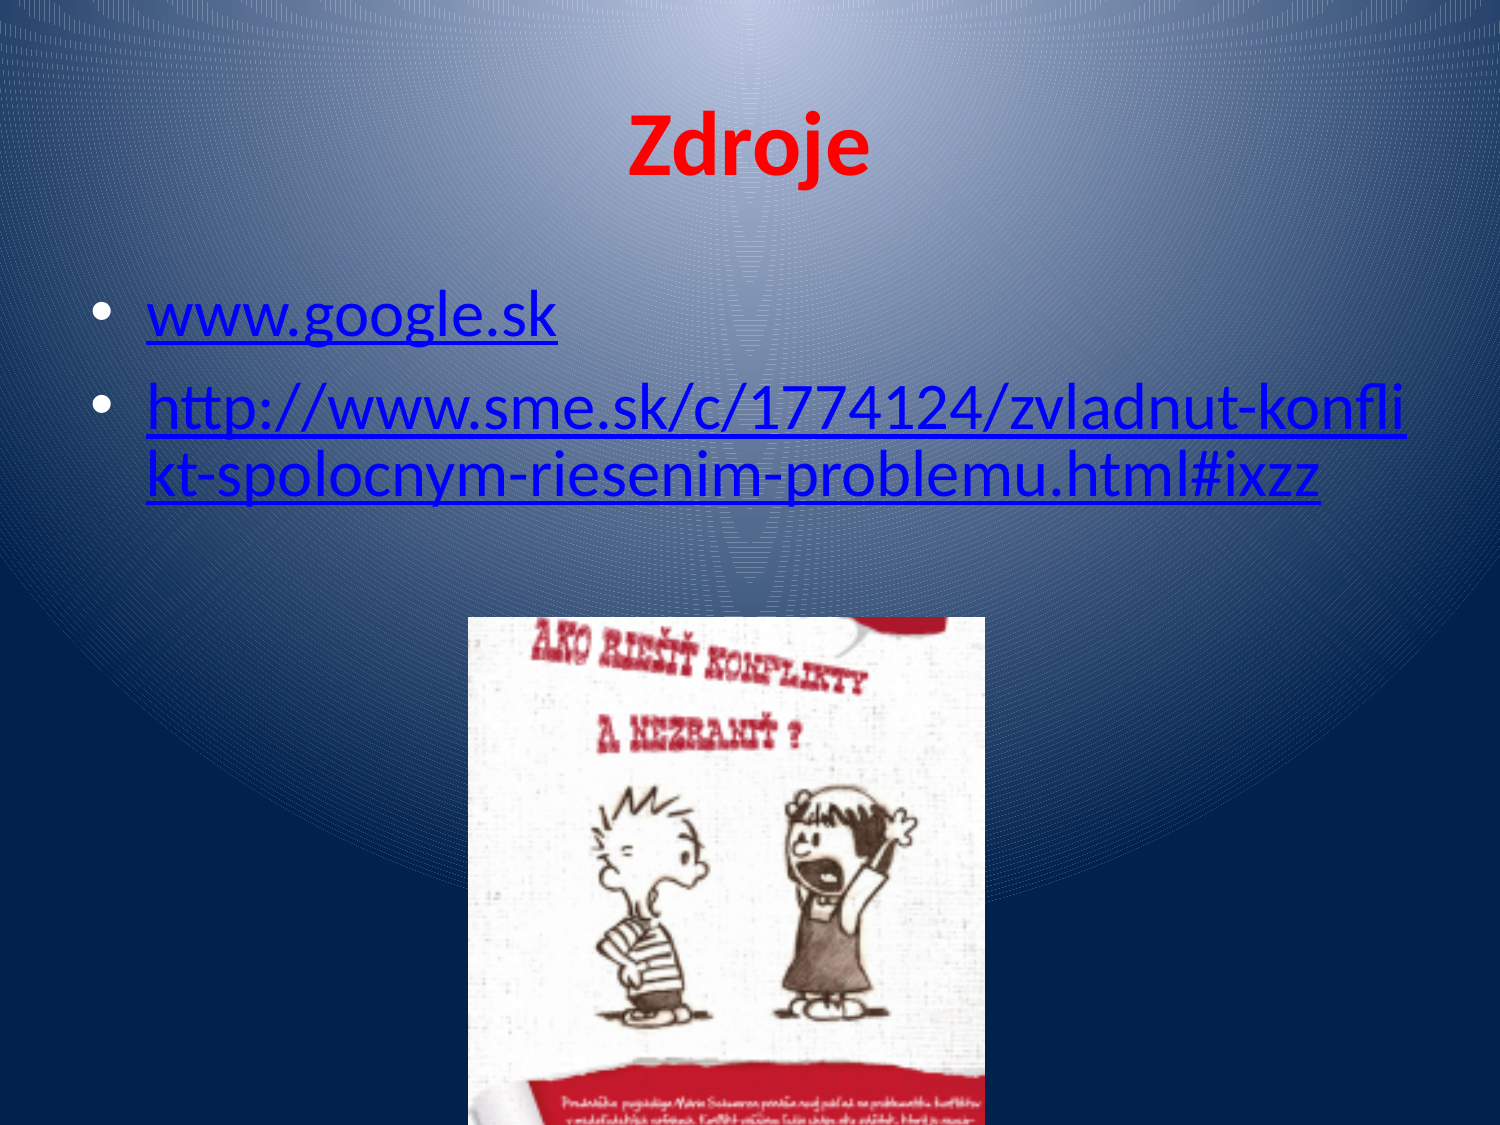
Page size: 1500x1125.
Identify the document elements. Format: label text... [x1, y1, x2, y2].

title Zdroje [75, 45, 1425, 233]
picture [468, 616, 985, 1125]
list www.google.sk http://www.sme.sk/c/1774124/zvladnut-konflikt-spolocnym-riesenim-problemu.html#ixzz [75, 262, 1425, 1005]
